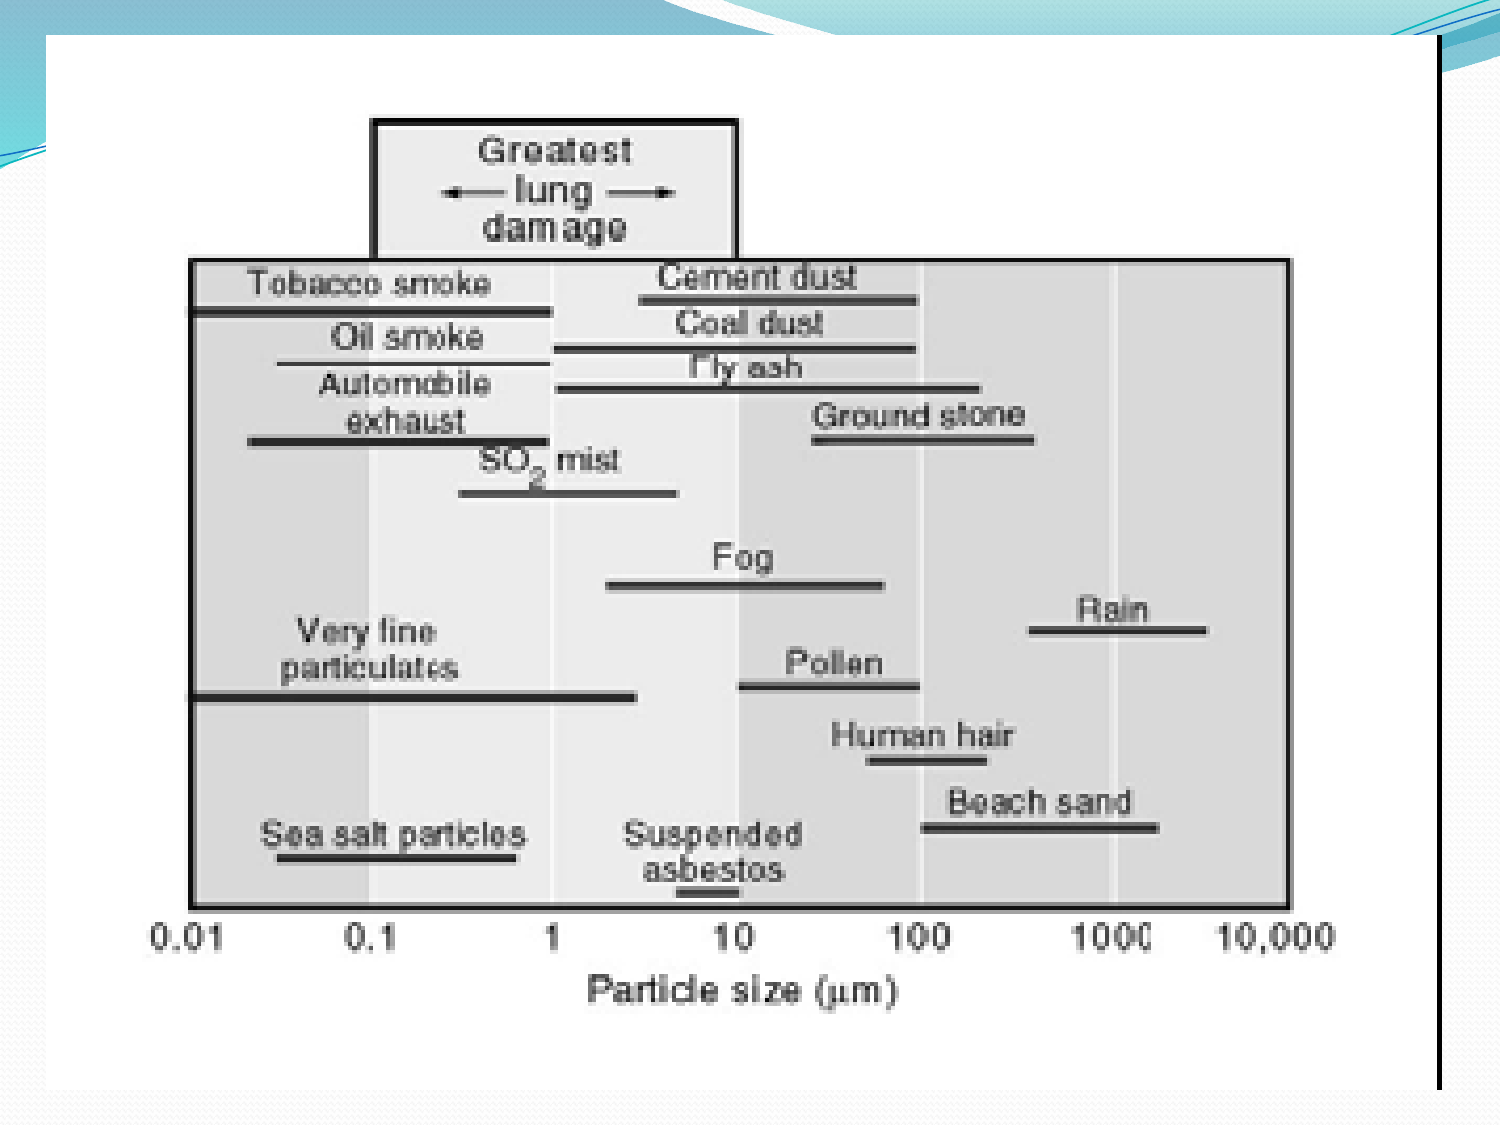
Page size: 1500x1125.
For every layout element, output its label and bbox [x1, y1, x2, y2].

list [46, 34, 1442, 1091]
